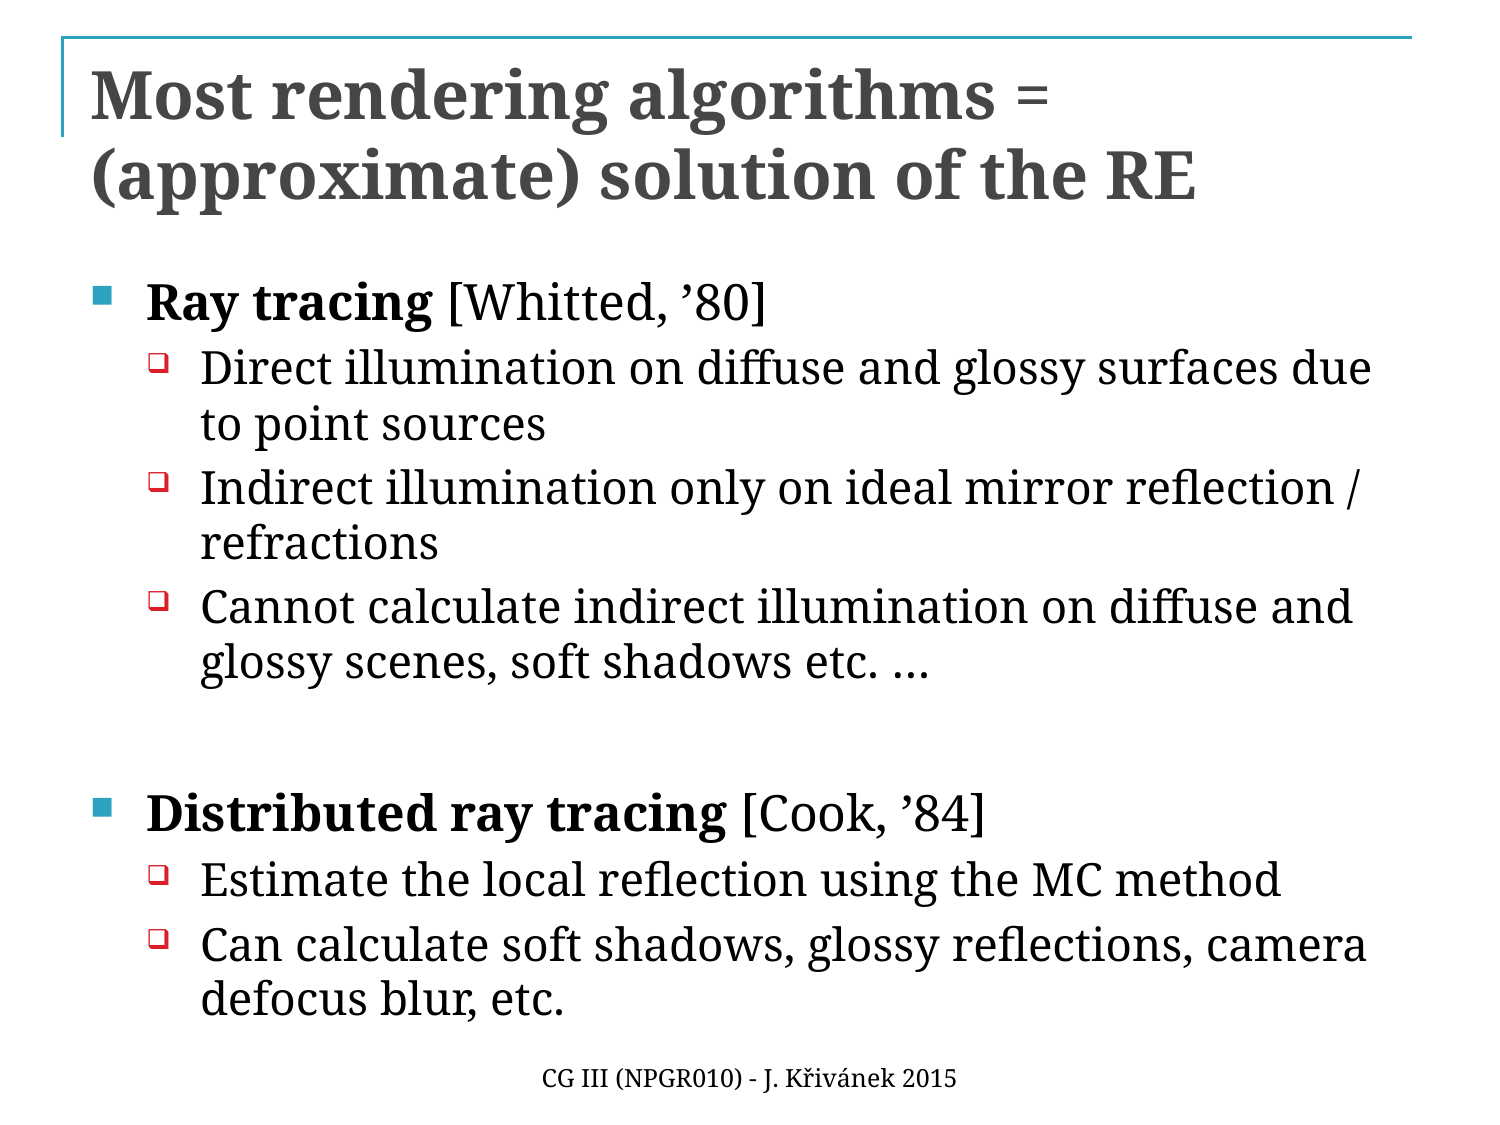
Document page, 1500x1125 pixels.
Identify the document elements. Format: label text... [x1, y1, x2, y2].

list Ray tracing [Whitted, ’80] Direct illumination on diffuse and glossy surfaces due to point sources Indirect illumination only on ideal mirror reflection / refractions Cannot calculate indirect illumination on diffuse and glossy scenes, soft shadows etc. … Distributed ray tracing [Cook, ’84] Estimate the local reflection using the MC method Can calculate soft shadows, glossy reflections, camera defocus blur, etc. [74, 262, 1426, 1006]
title Most rendering algorithms = (approximate) solution of the RE [74, 45, 1426, 233]
footer CG III (NPGR010) - J. Křivánek 2015 [512, 1024, 988, 1101]
